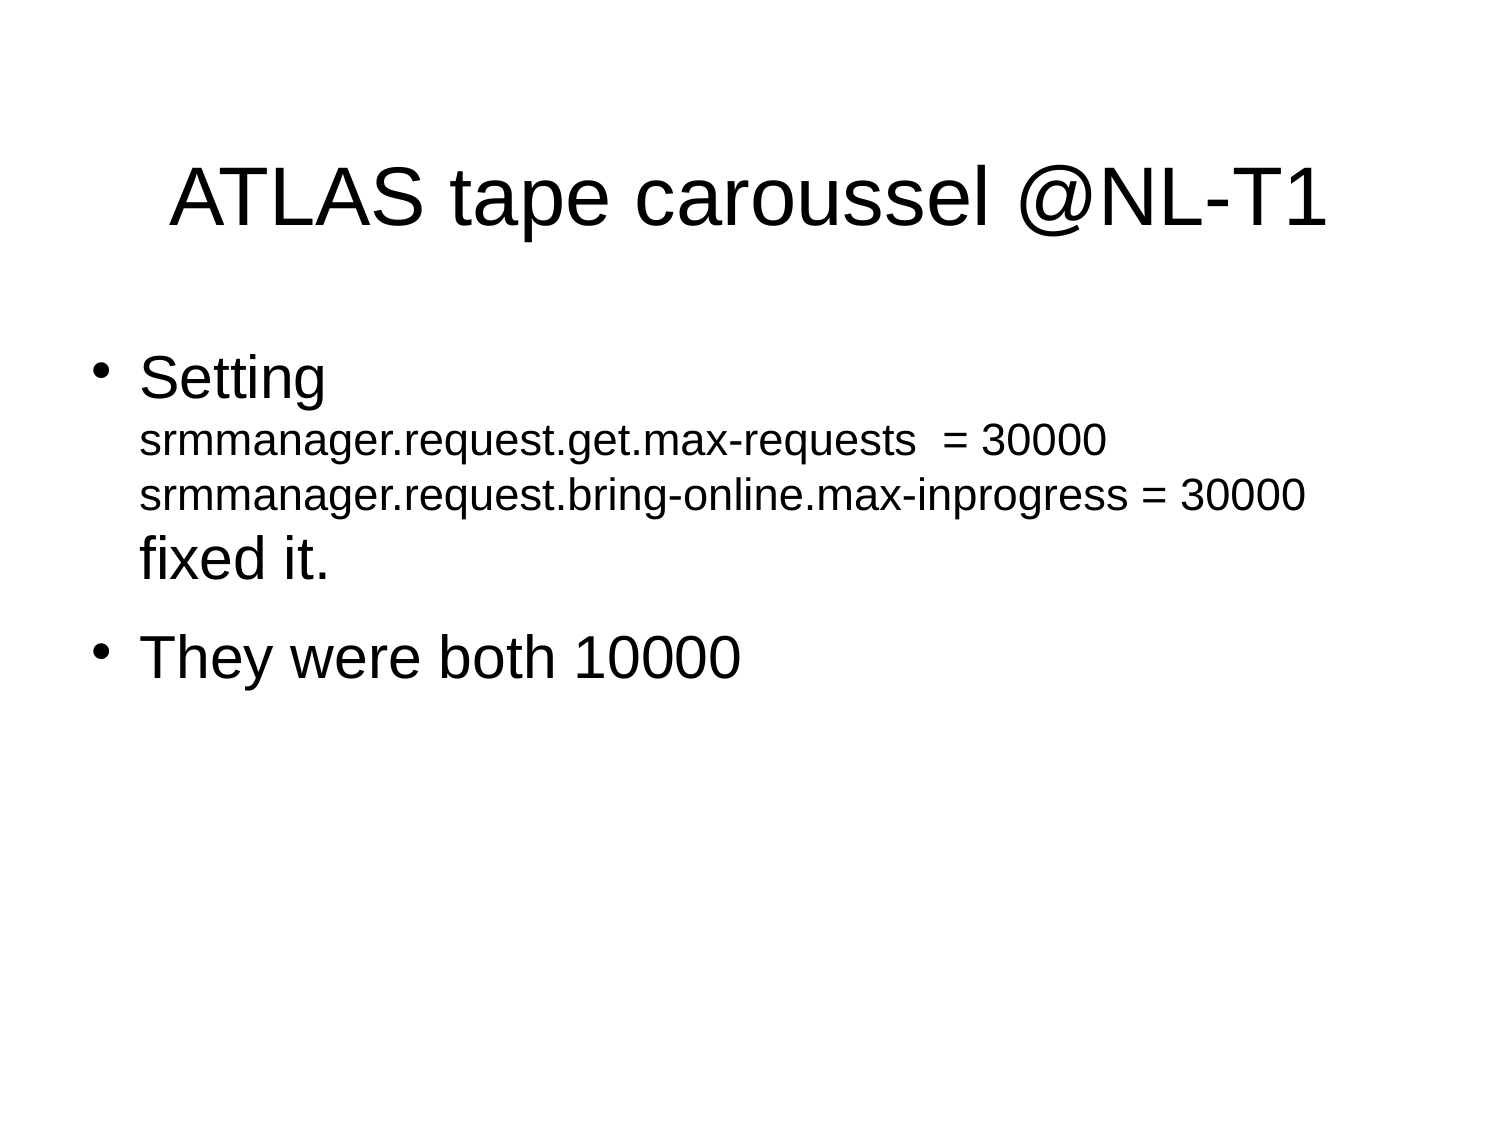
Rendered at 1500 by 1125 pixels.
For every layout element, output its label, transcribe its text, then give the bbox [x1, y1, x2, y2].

text_box ATLAS tape caroussel @NL-T1 [75, 122, 1425, 263]
text_box Setting srmmanager.request.get.max-requests = 30000 srmmanager.request.bring-online.max-inprogress = 30000 fixed it. They were both 10000 [75, 337, 1425, 828]
